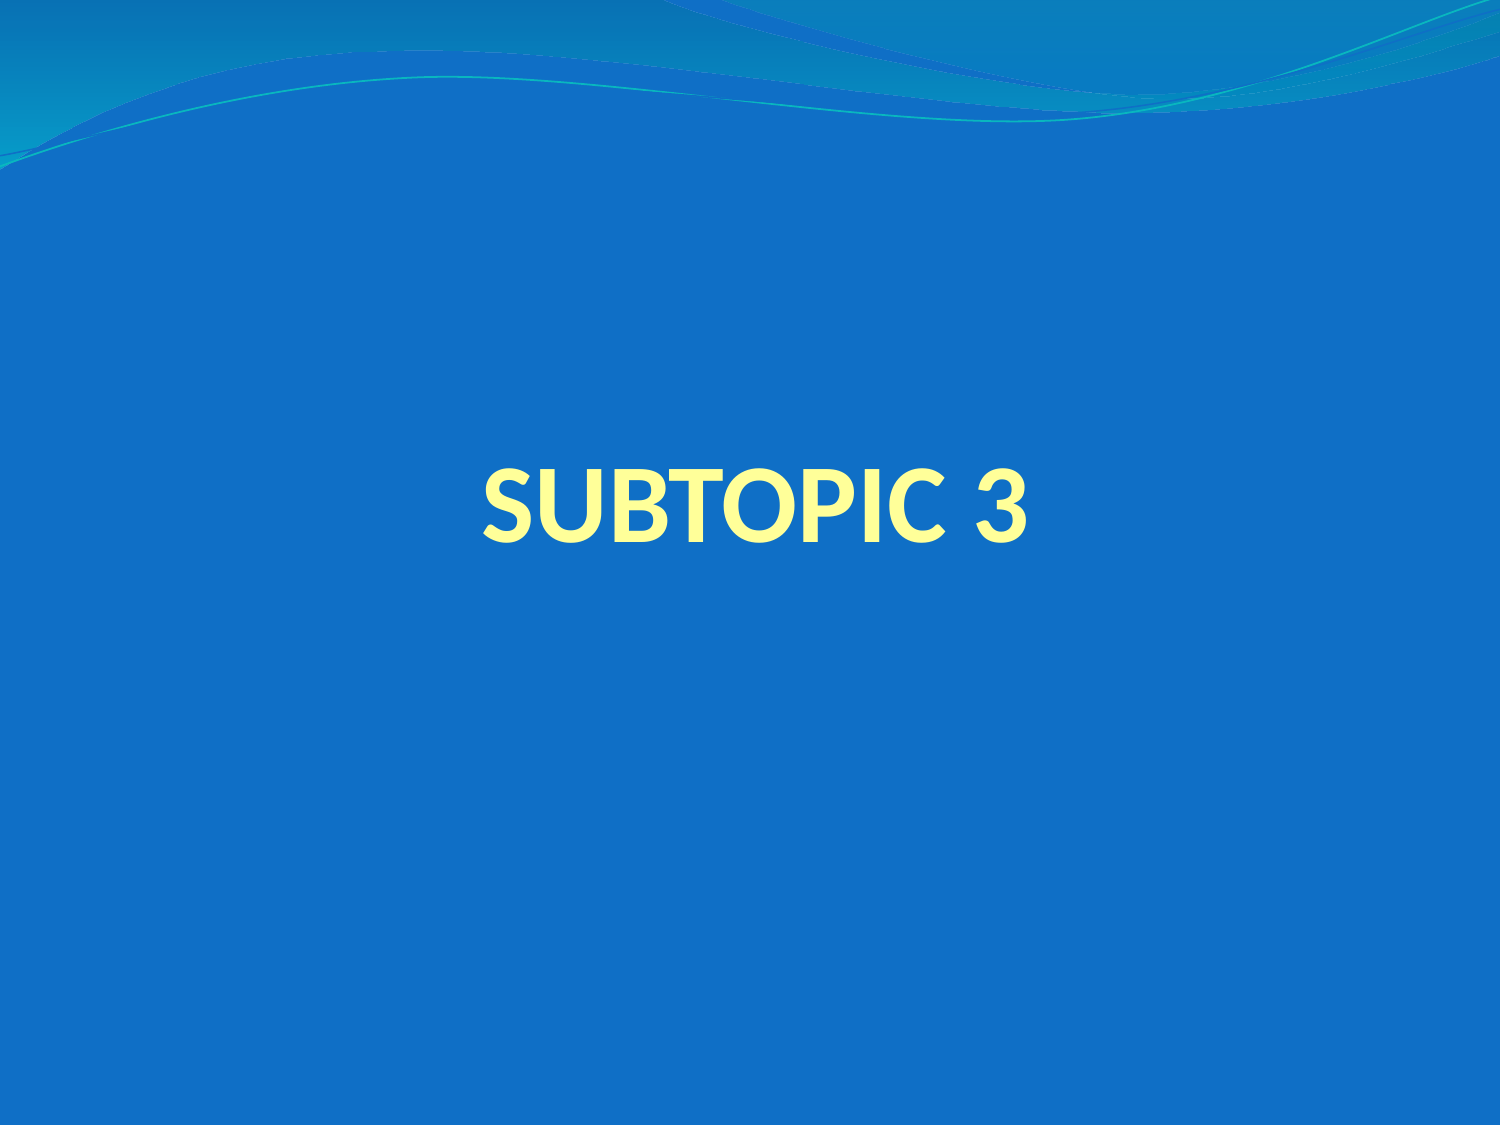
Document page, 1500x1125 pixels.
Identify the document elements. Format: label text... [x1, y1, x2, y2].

text_box SUBTOPIC 3 [111, 399, 1400, 588]
